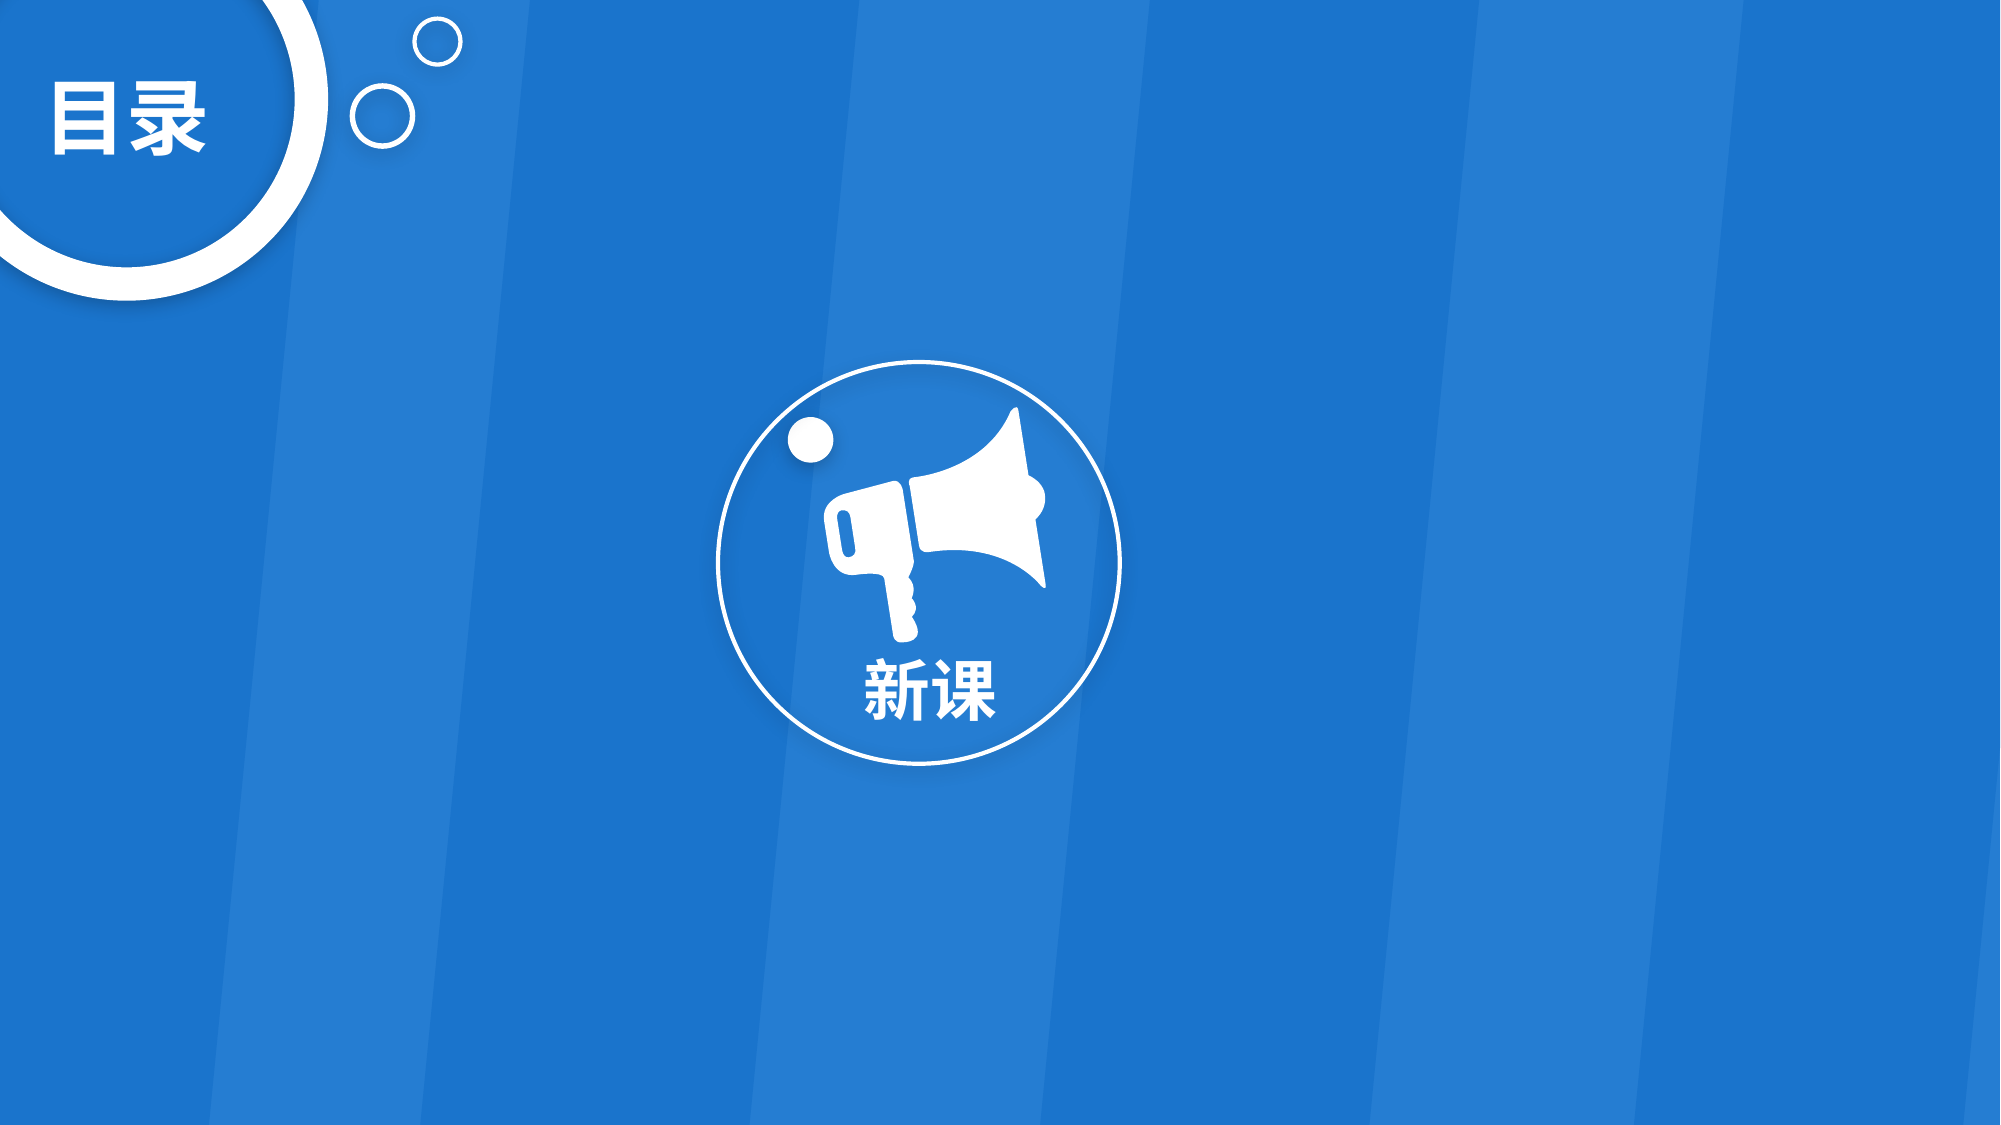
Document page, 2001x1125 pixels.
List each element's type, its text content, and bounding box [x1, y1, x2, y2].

text_box [715, 359, 1122, 714]
text_box [0, 0, 331, 303]
text_box [831, 746, 1007, 766]
text_box [410, 14, 465, 69]
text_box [787, 416, 1050, 738]
text_box 目录 [28, 57, 225, 173]
text_box [347, 81, 418, 151]
